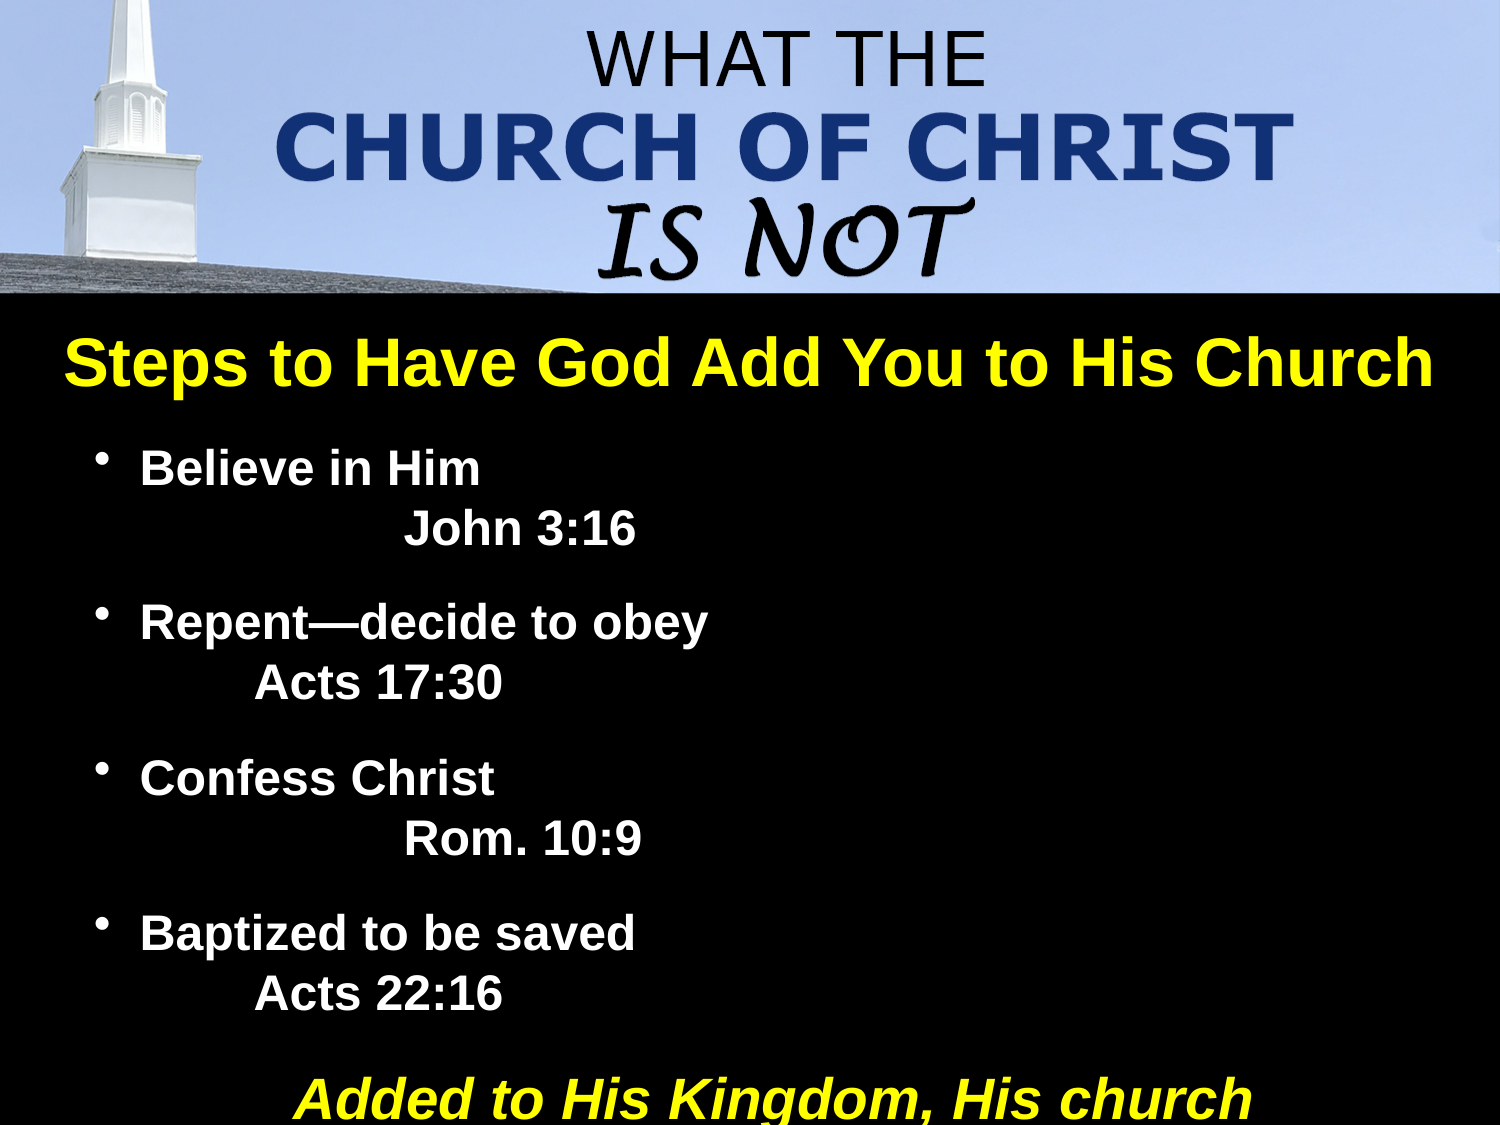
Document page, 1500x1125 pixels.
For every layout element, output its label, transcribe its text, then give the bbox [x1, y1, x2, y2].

text_box Steps to Have God Add You to His Church Believe in Him John 3:16 Repent—decide to obey Acts 17:30 Confess Christ Rom. 10:9 Baptized to be saved Acts 22:16 Added to His Kingdom, His church Be faithful until death Rev. 2:10 [31, 310, 1469, 1125]
picture [0, 0, 1500, 1125]
